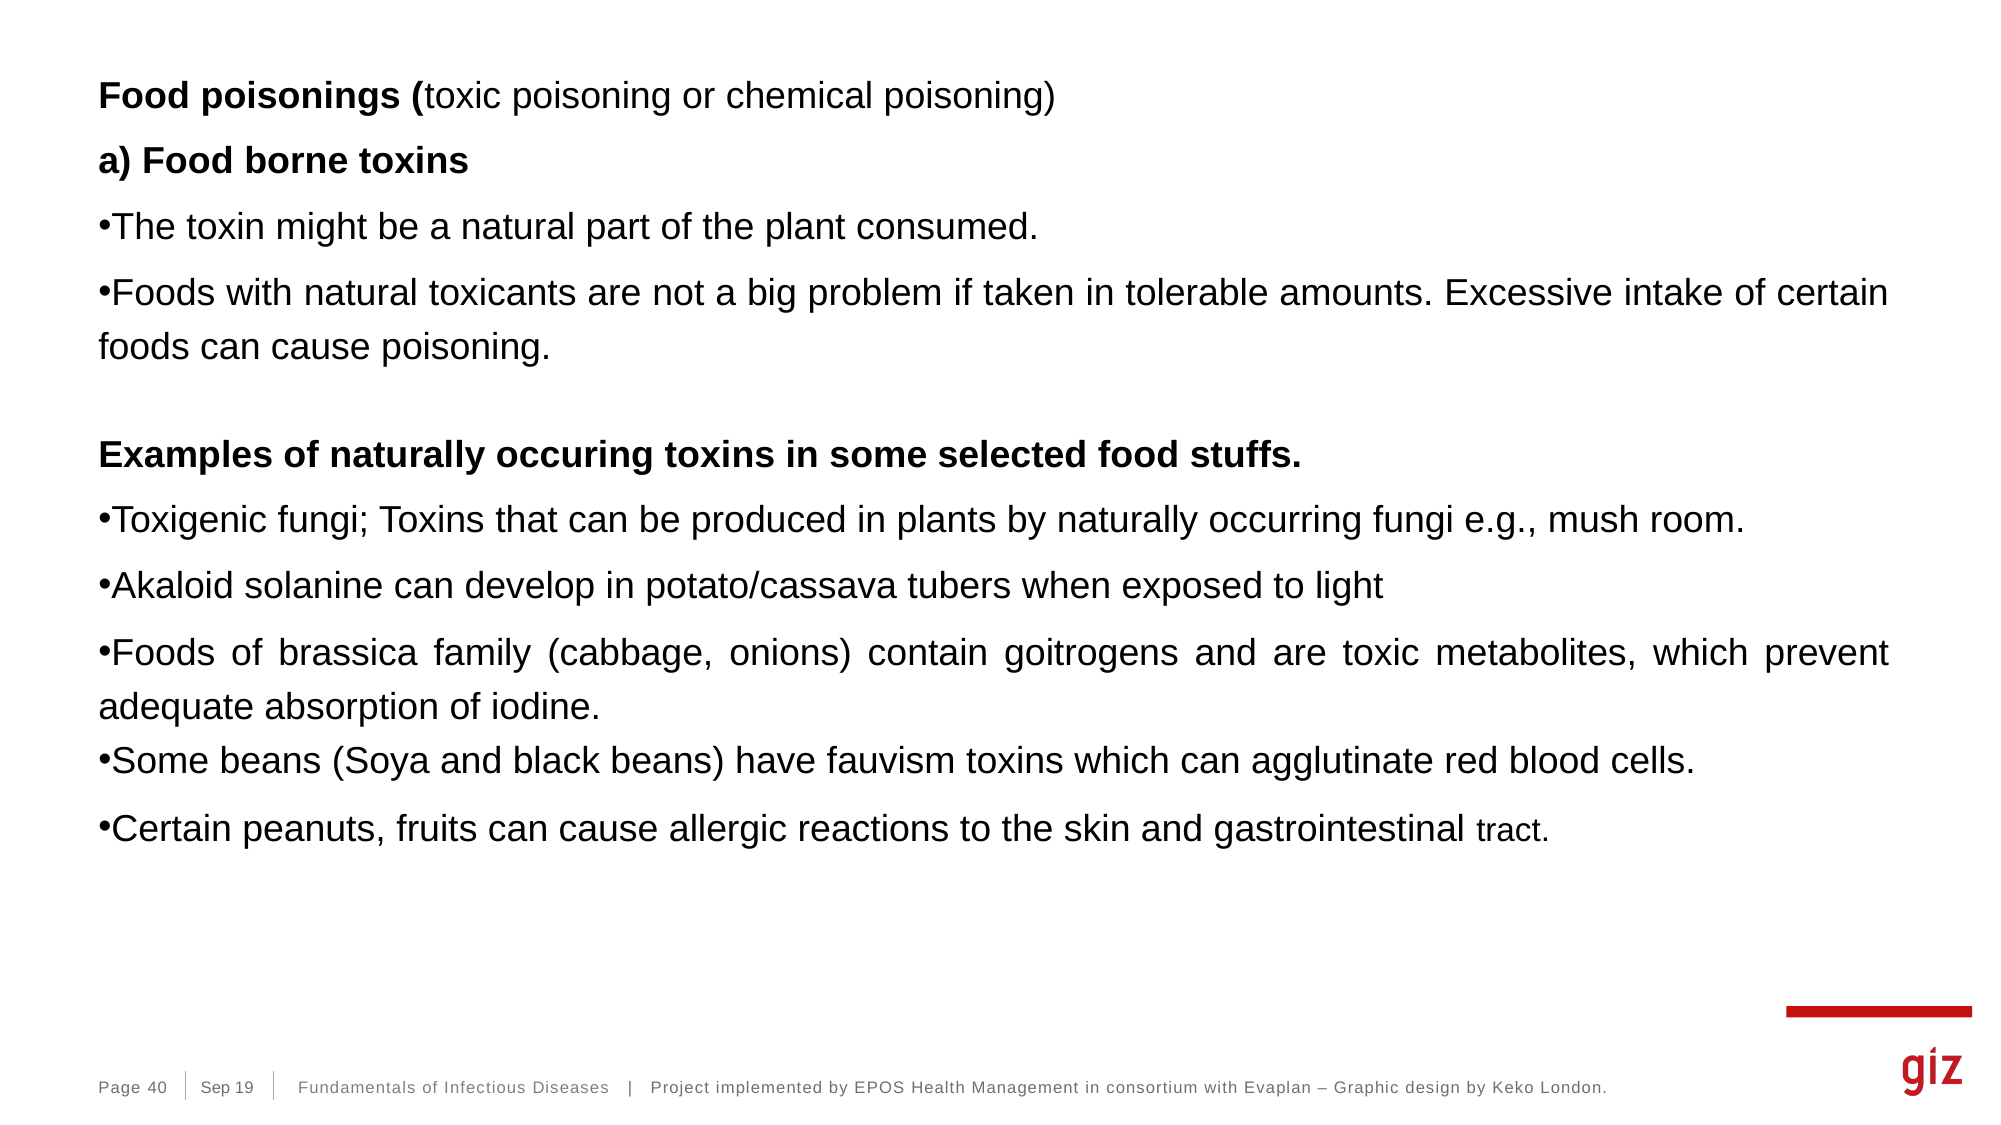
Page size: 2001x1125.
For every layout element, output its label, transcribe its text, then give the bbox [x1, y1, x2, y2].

picture [1901, 1045, 1969, 1098]
list Food poisonings (toxic poisoning or chemical poisoning) a) Food borne toxins The toxin might be a natural part of the plant consumed. Foods with natural toxicants are not a big problem if taken in tolerable amounts. Excessive intake of certain foods can cause poisoning. Examples of naturally occuring toxins in some selected food stuffs. Toxigenic fungi; Toxins that can be produced in plants by naturally occurring fungi e.g., mush room. Akaloid solanine can develop in potato/cassava tubers when exposed to light Foods of brassica family (cabbage, onions) contain goitrogens and are toxic metabolites, which prevent adequate absorption of iodine. Some beans (Soya and black beans) have fauvism toxins which can agglutinate red blood cells. Certain peanuts, fruits can cause allergic reactions to the skin and gastrointestinal tract. [98, 61, 1902, 1050]
